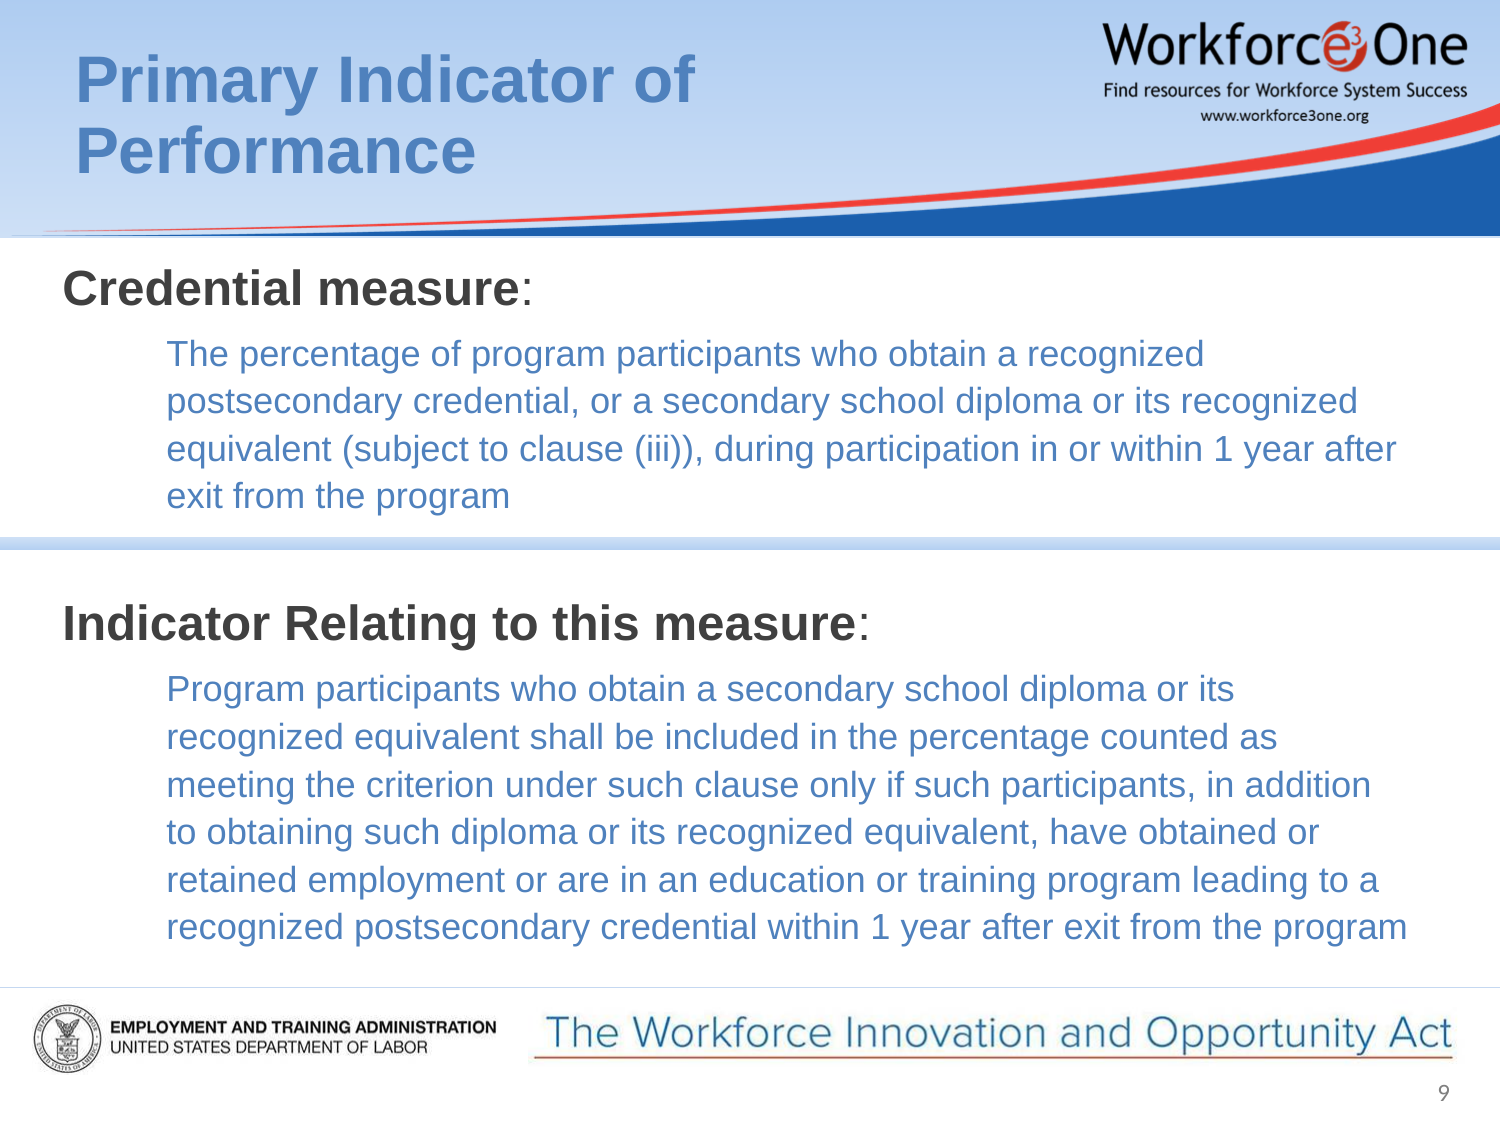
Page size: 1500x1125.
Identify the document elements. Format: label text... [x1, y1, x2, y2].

list Credential measure: The percentage of program participants who obtain a recognized postsecondary credential, or a secondary school diploma or its recognized equivalent (subject to clause (iii)), during participation in or within 1 year after exit from the program Indicator Relating to this measure: Program participants who obtain a secondary school diploma or its recognized equivalent shall be included in the percentage counted as meeting the criterion under such clause only if such participants, in addition to obtaining such diploma or its recognized equivalent, have obtained or retained employment or are in an education or training program leading to a recognized postsecondary credential within 1 year after exit from the program [62, 550, 1413, 975]
text_box [0, 537, 1500, 550]
list Credential measure: The percentage of program participants who obtain a recognized postsecondary credential, or a secondary school diploma or its recognized equivalent (subject to clause (iii)), during participation in or within 1 year after exit from the program Indicator Relating to this measure: Program participants who obtain a secondary school diploma or its recognized equivalent shall be included in the percentage counted as meeting the criterion under such clause only if such participants, in addition to obtaining such diploma or its recognized equivalent, have obtained or retained employment or are in an education or training program leading to a recognized postsecondary credential within 1 year after exit from the program [62, 262, 1413, 537]
title Primary Indicator of Performance [75, 45, 1088, 188]
picture [0, 1, 1500, 236]
picture [32, 999, 500, 1075]
picture [528, 999, 1466, 1067]
